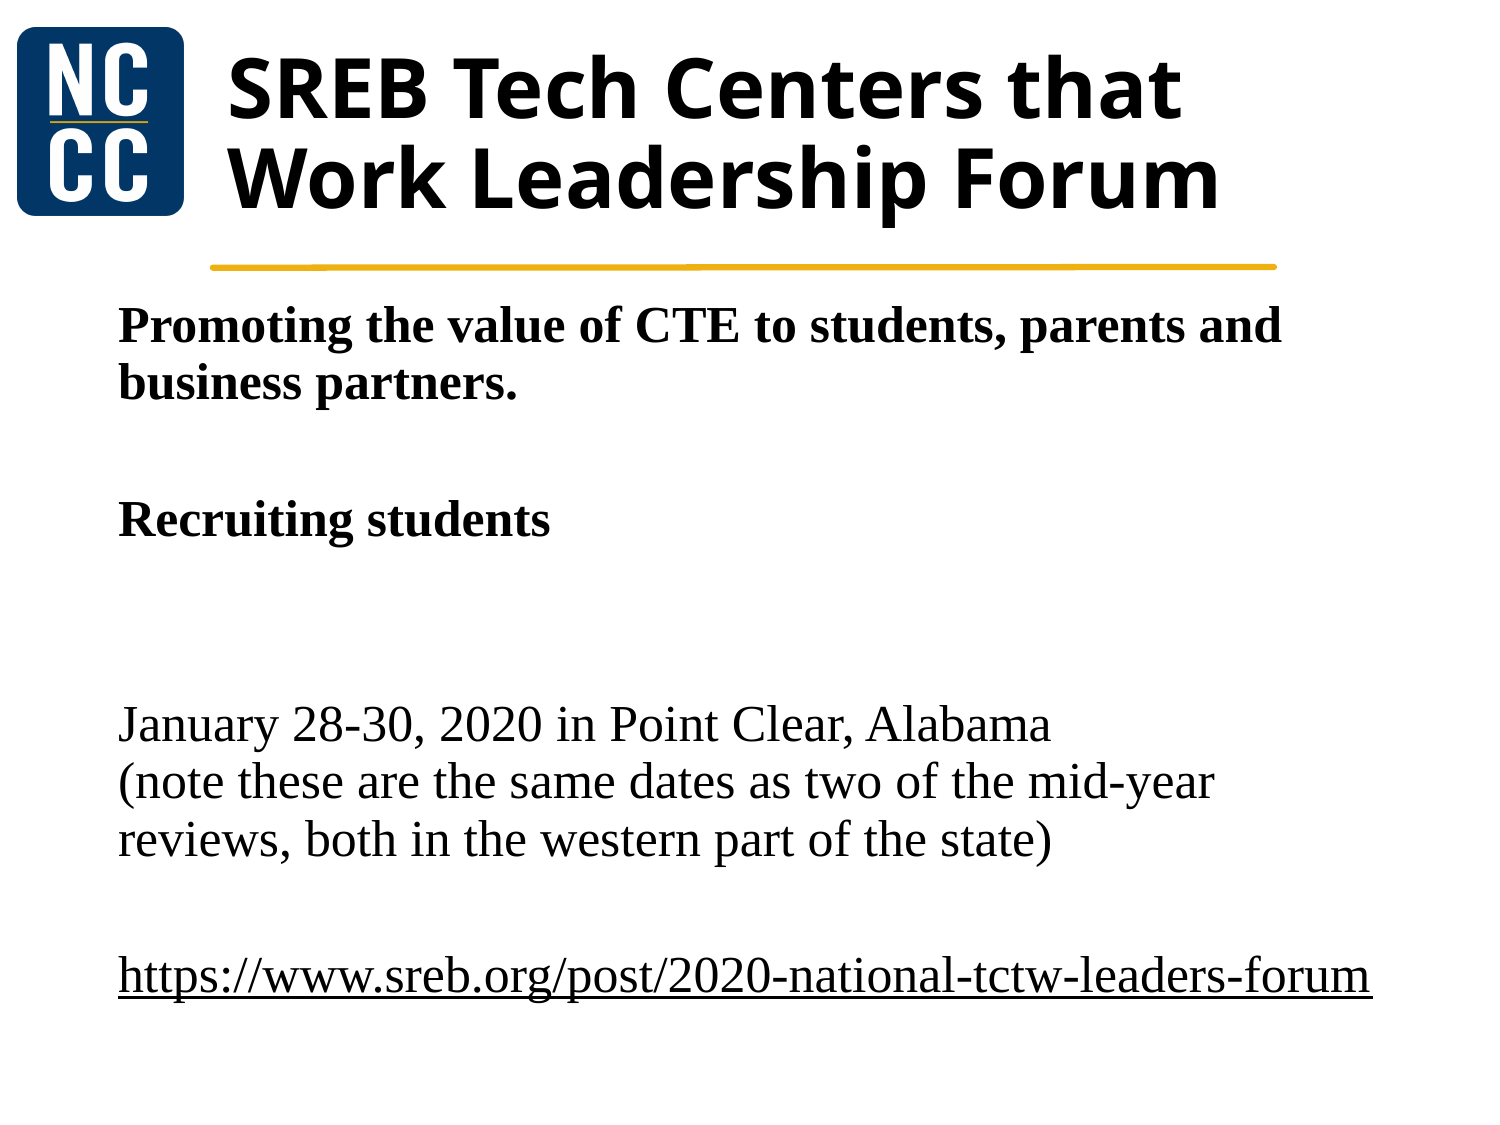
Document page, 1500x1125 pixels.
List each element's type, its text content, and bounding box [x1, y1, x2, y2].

list Promoting the value of CTE to students, parents and business partners. Recruiting students January 28-30, 2020 in Point Clear, Alabama (note these are the same dates as two of the mid-year reviews, both in the western part of the state) https://www.sreb.org/post/2020-national-tctw-leaders-forum [103, 288, 1397, 1066]
title SREB Tech Centers that Work Leadership Forum [212, 27, 1421, 246]
picture [17, 27, 184, 216]
